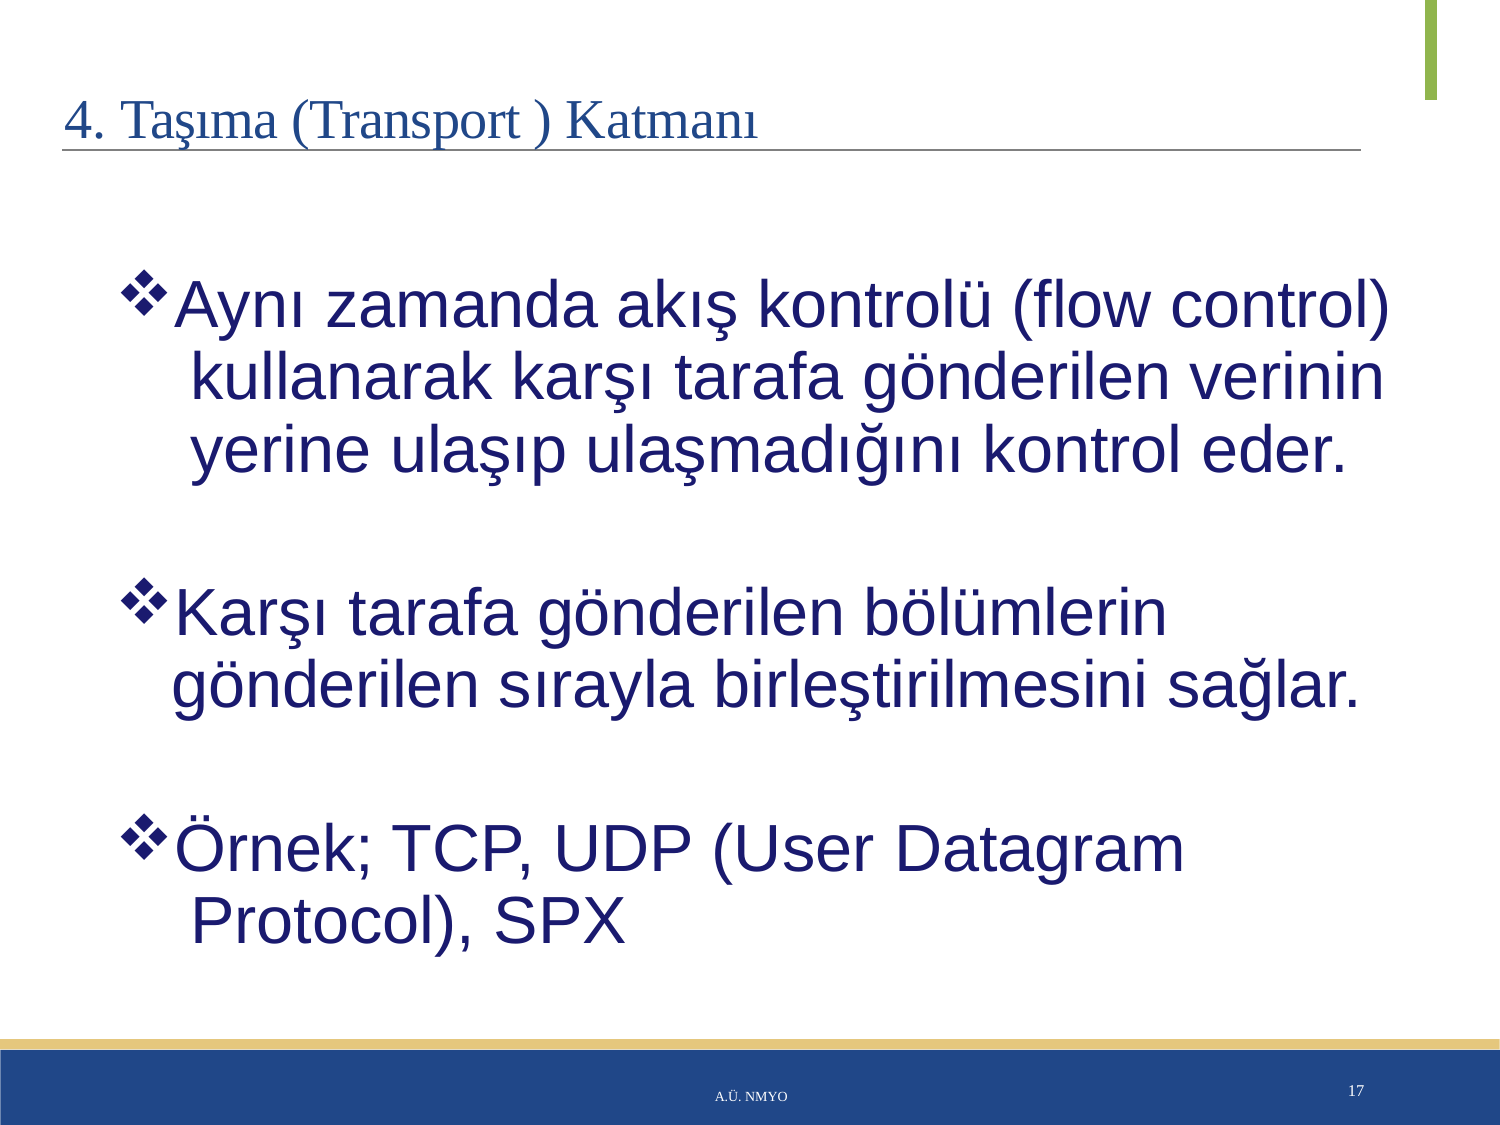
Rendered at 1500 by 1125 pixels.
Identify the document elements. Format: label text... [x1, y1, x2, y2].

footer A.Ü. NMYO [453, 958, 1047, 1125]
text_box Aynı zamanda akış kontrolü (flow control) kullanarak karşı tarafa gönderilen verinin yerine ulaşıp ulaşmadığını kontrol eder. Karşı tarafa gönderilen bölümlerin gönderilen sırayla birleştirilmesini sağlar. Örnek; TCP, UDP (User Datagram Protocol), SPX [113, 257, 1399, 958]
slide_number 17 [1218, 1059, 1380, 1120]
title 4. Taşıma (Transport ) Katmanı [62, 0, 1438, 150]
